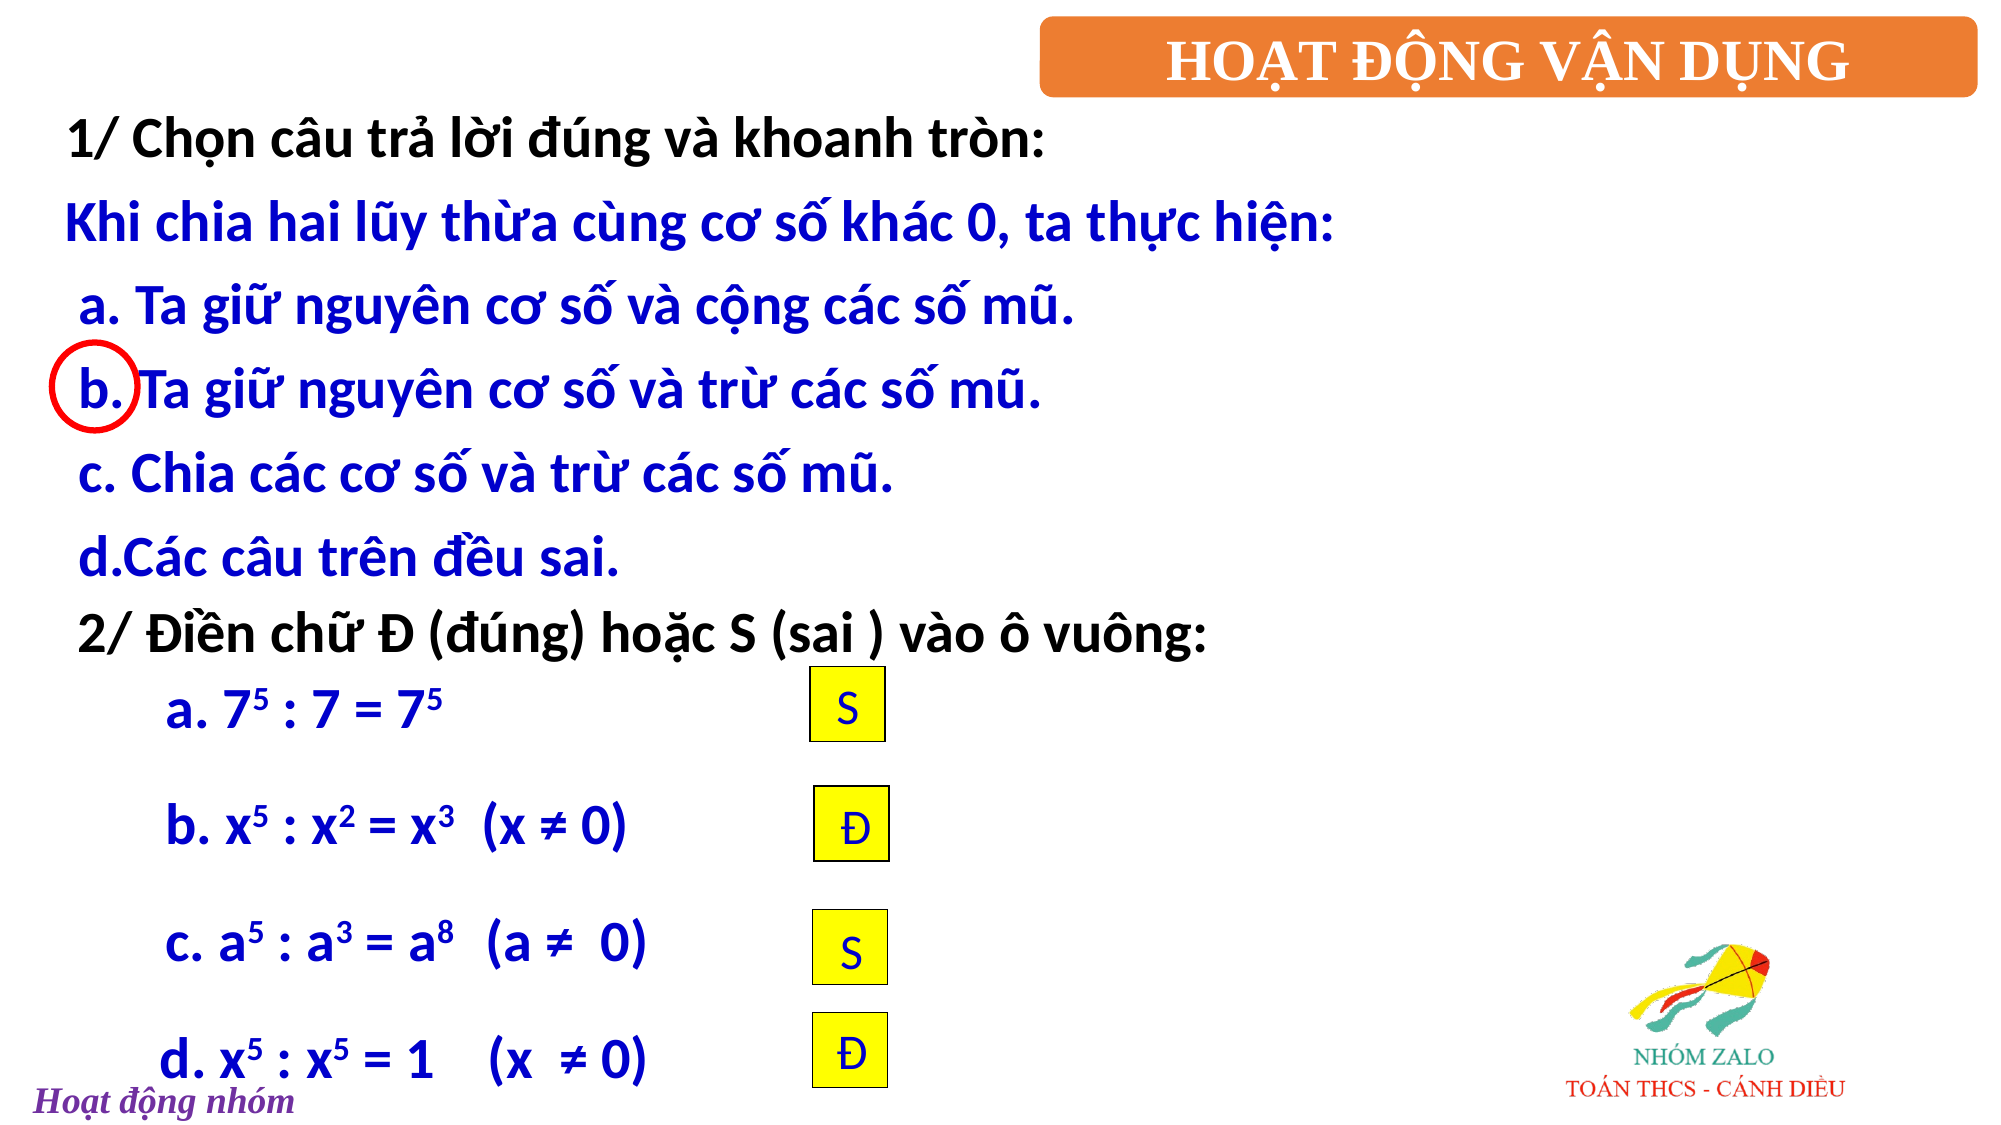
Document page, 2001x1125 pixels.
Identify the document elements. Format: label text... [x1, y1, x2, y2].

picture [1543, 892, 1887, 1125]
text_box 2/ Điền chữ Đ (đúng) hoặc S (sai ) vào ô vuông: [62, 586, 1463, 771]
text_box 1/ Chọn câu trả lời đúng và khoanh tròn: Khi chia hai lũy thừa cùng cơ số khác 0, ta thực hiện: a. Ta giữ nguyên cơ số và cộng các số mũ. b. Ta giữ nguyên cơ số và trừ các số mũ. c. Chia các cơ số và trừ các số mũ. d.Các câu trên đều sai. [49, 99, 1400, 623]
text_box a. 75 : 7 = 75 b. x5 : x2 = x3 (x ≠ 0) c. a5 : a3 = a8 (a ≠ 0) d. x5 : x5 = 1 (x ≠ 0) [137, 771, 738, 1100]
text_box [50, 341, 139, 432]
text_box HOẠT ĐỘNG VẬN DỤNG [1038, 15, 1979, 99]
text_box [810, 666, 889, 1088]
text_box Hoạt động nhóm [0, 1069, 447, 1125]
